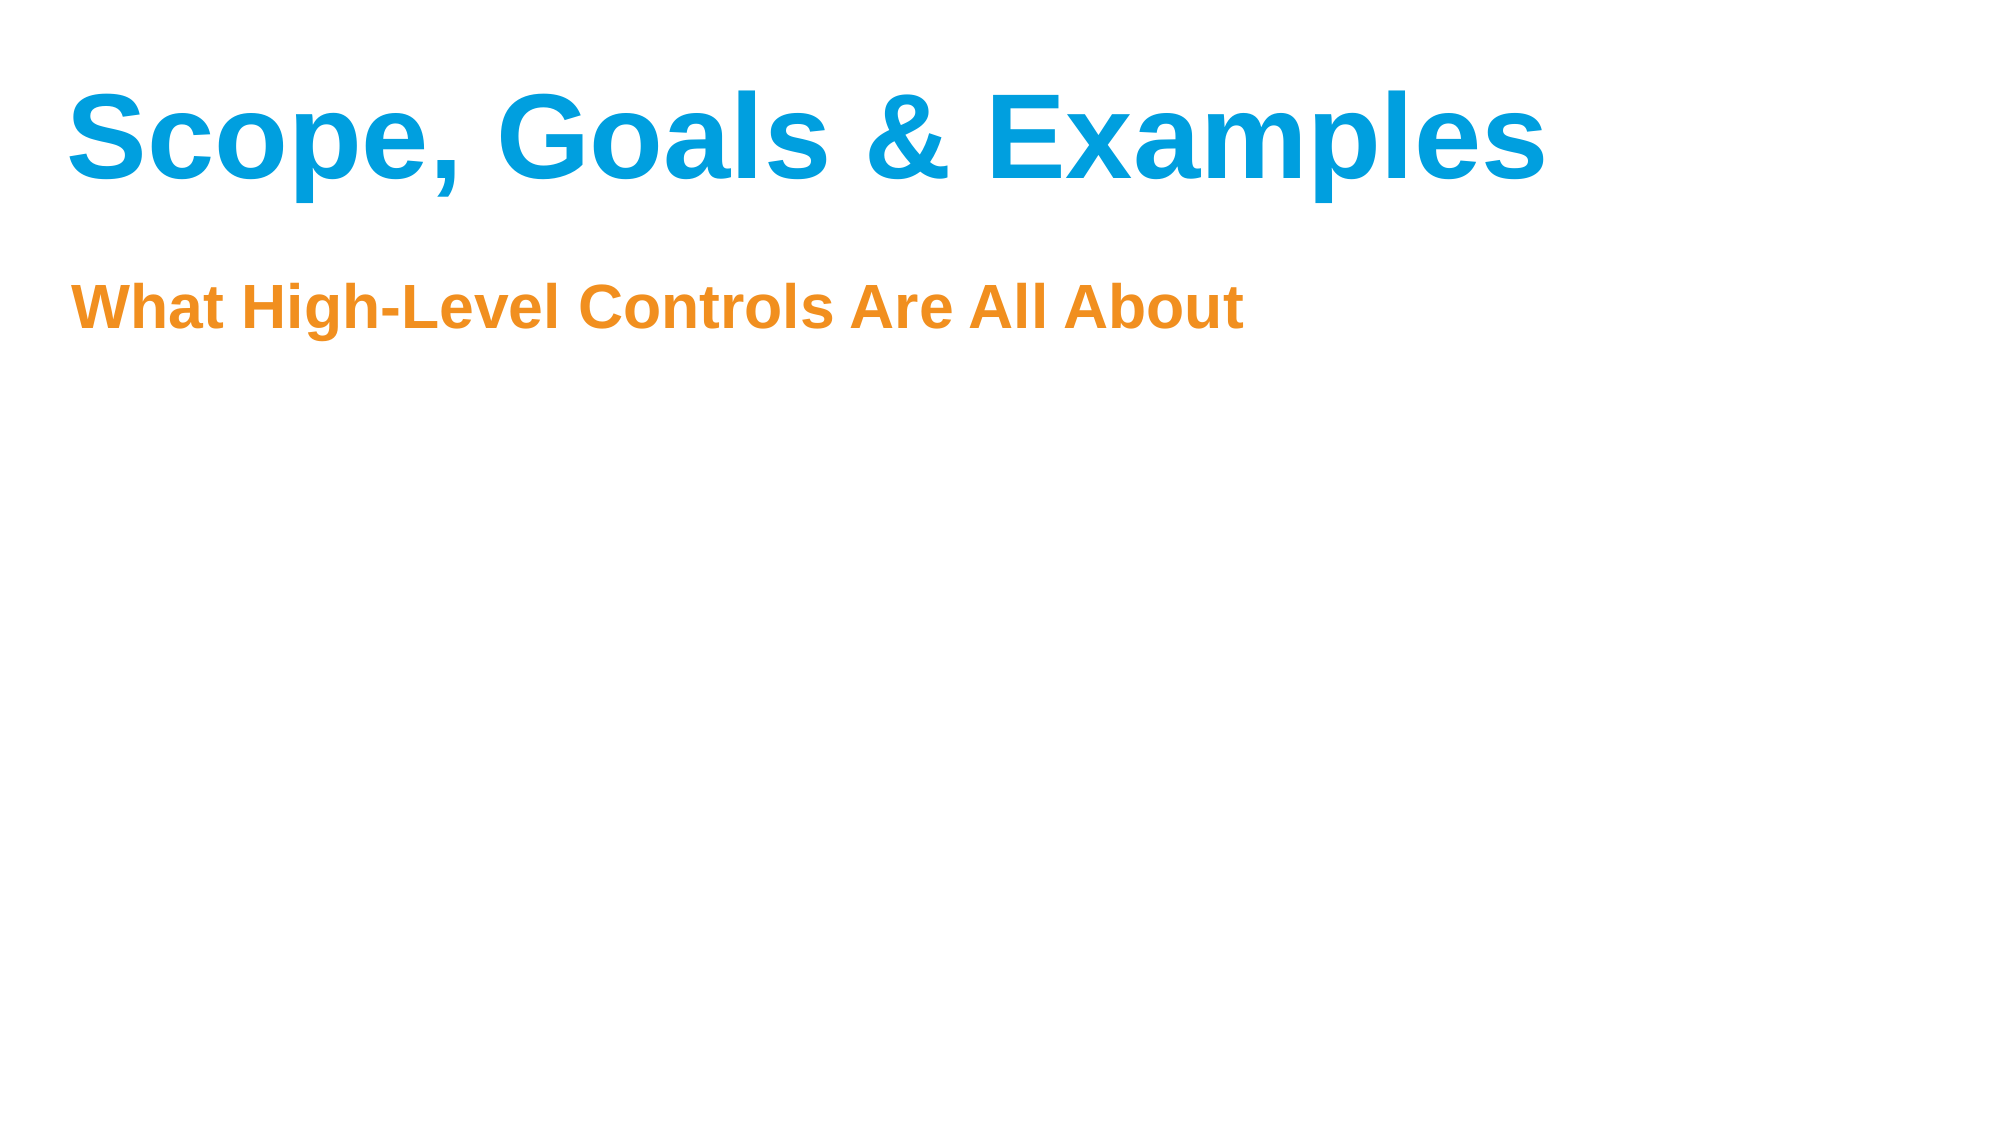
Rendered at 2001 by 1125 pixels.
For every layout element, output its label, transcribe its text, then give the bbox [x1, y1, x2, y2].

text_box What High-Level Controls Are All About [57, 259, 1435, 349]
title Scope, Goals & Examples [66, 57, 1933, 634]
